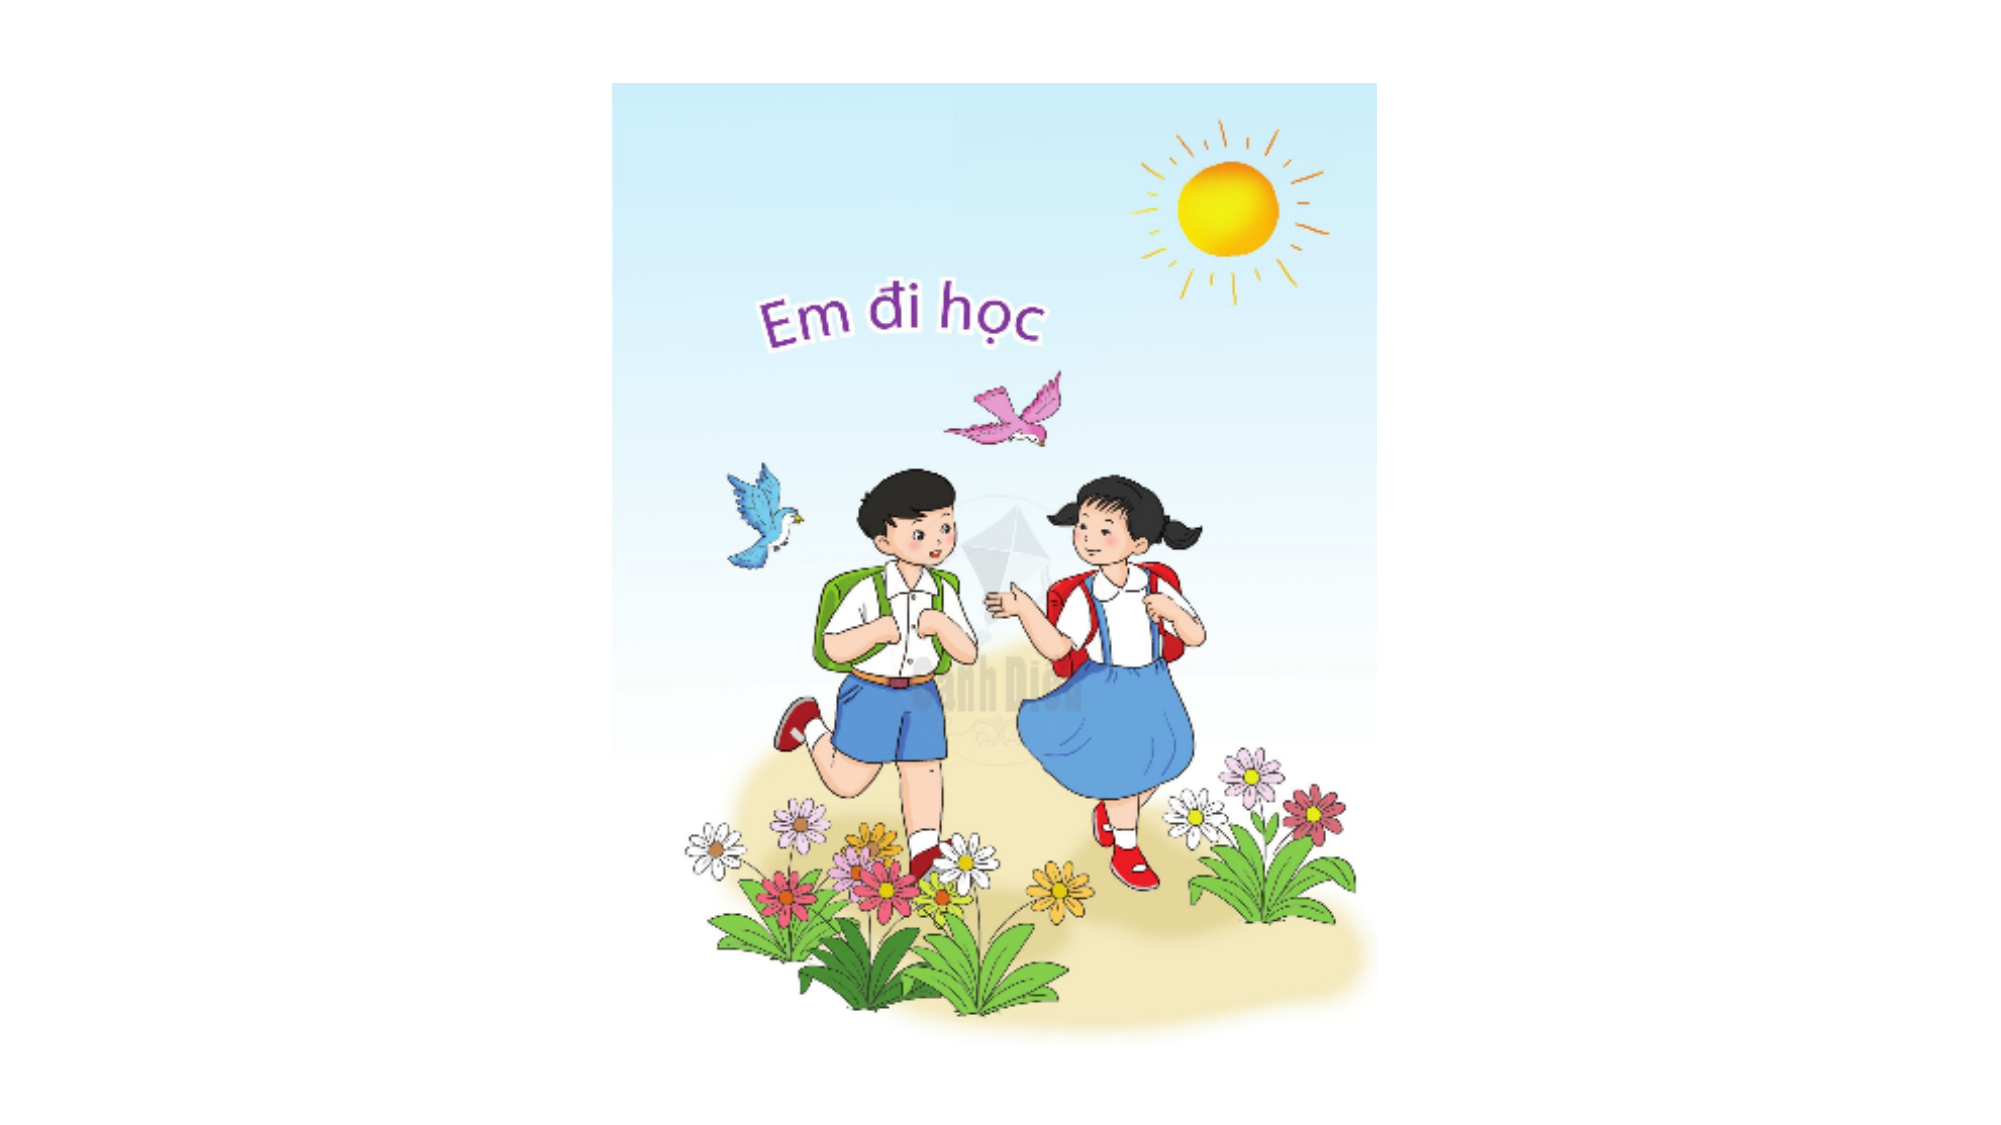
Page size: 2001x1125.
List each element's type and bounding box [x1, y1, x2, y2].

picture [607, 82, 1377, 1046]
